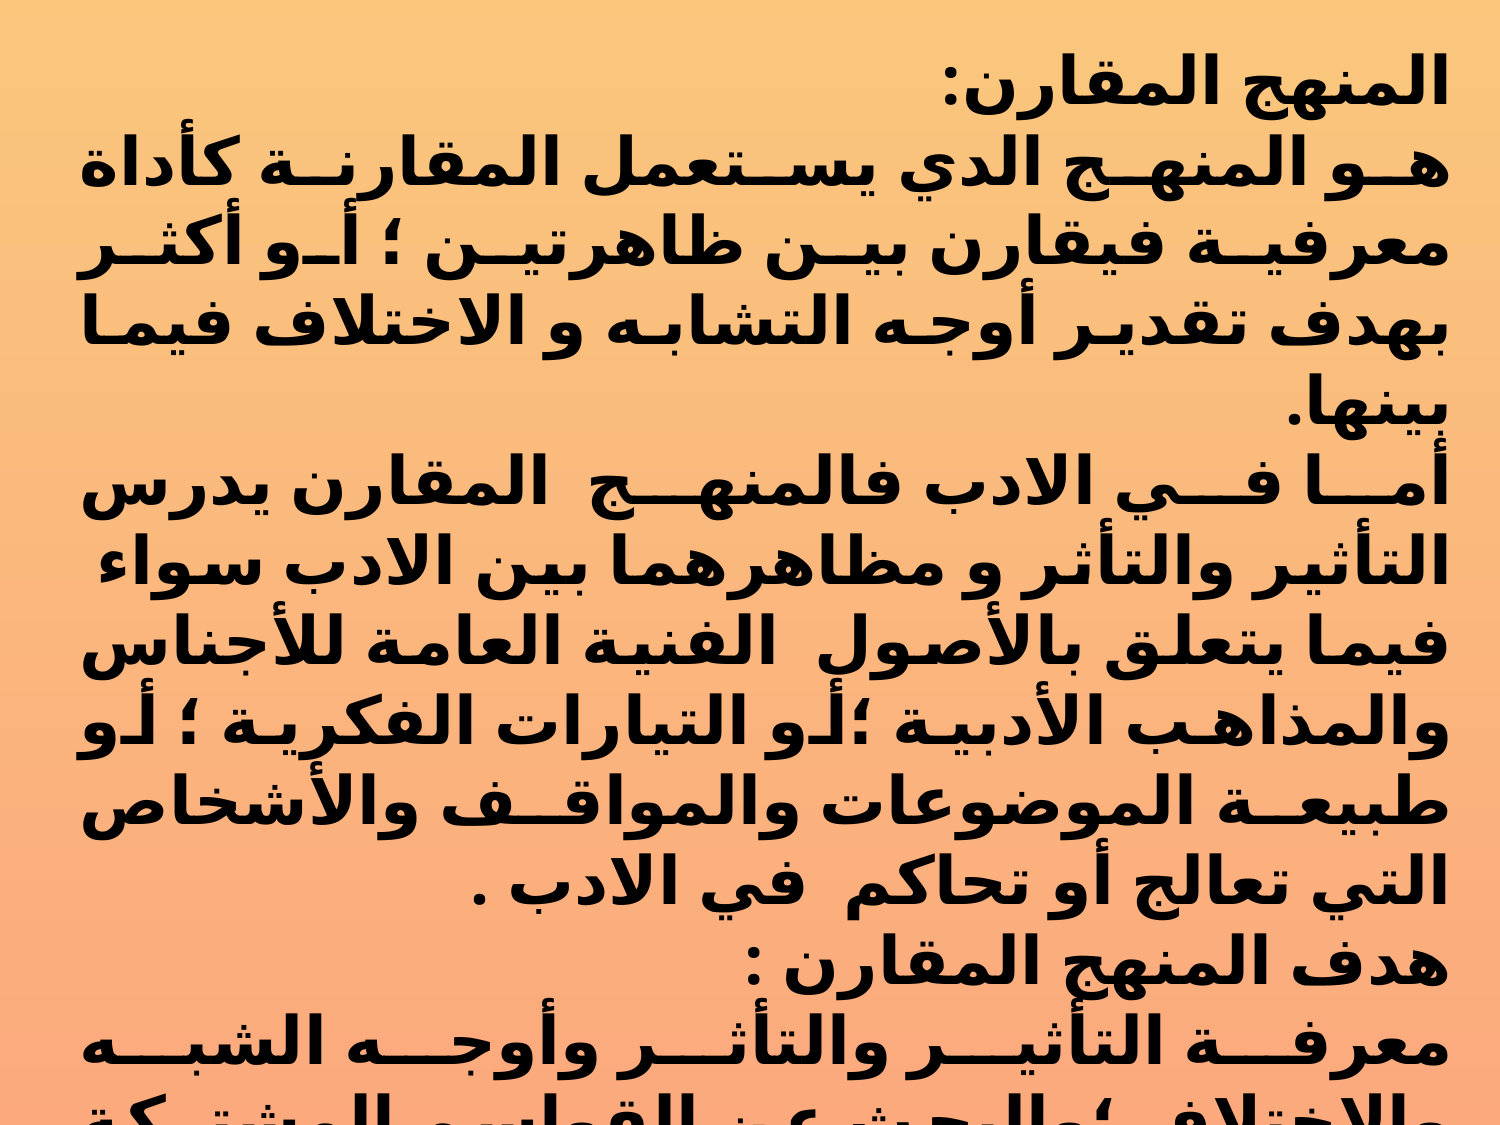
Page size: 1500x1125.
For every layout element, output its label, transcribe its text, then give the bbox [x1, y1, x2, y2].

text_box المنهج المقارن: هو المنهج الدي يستعمل المقارنة كأداة معرفية فيقارن بين ظاهرتين ؛ أو أكثر بهدف تقدير أوجه التشابه و الاختلاف فيما بينها. أما في الادب فالمنهج المقارن يدرس التأثير والتأثر و مظاهرهما بين الادب سواء فيما يتعلق بالأصول الفنية العامة للأجناس والمذاهب الأدبية ؛أو التيارات الفكرية ؛ أو طبيعة الموضوعات والمواقف والأشخاص التي تعالج أو تحاكم في الادب . هدف المنهج المقارن : معرفة التأثير والتأثر وأوجه الشبه والاختلاف ؛والبحث عن القواسم المشتركة بين الظواهر والمواضيع التي تجري بينهما المقارنة . [64, 30, 1468, 1125]
